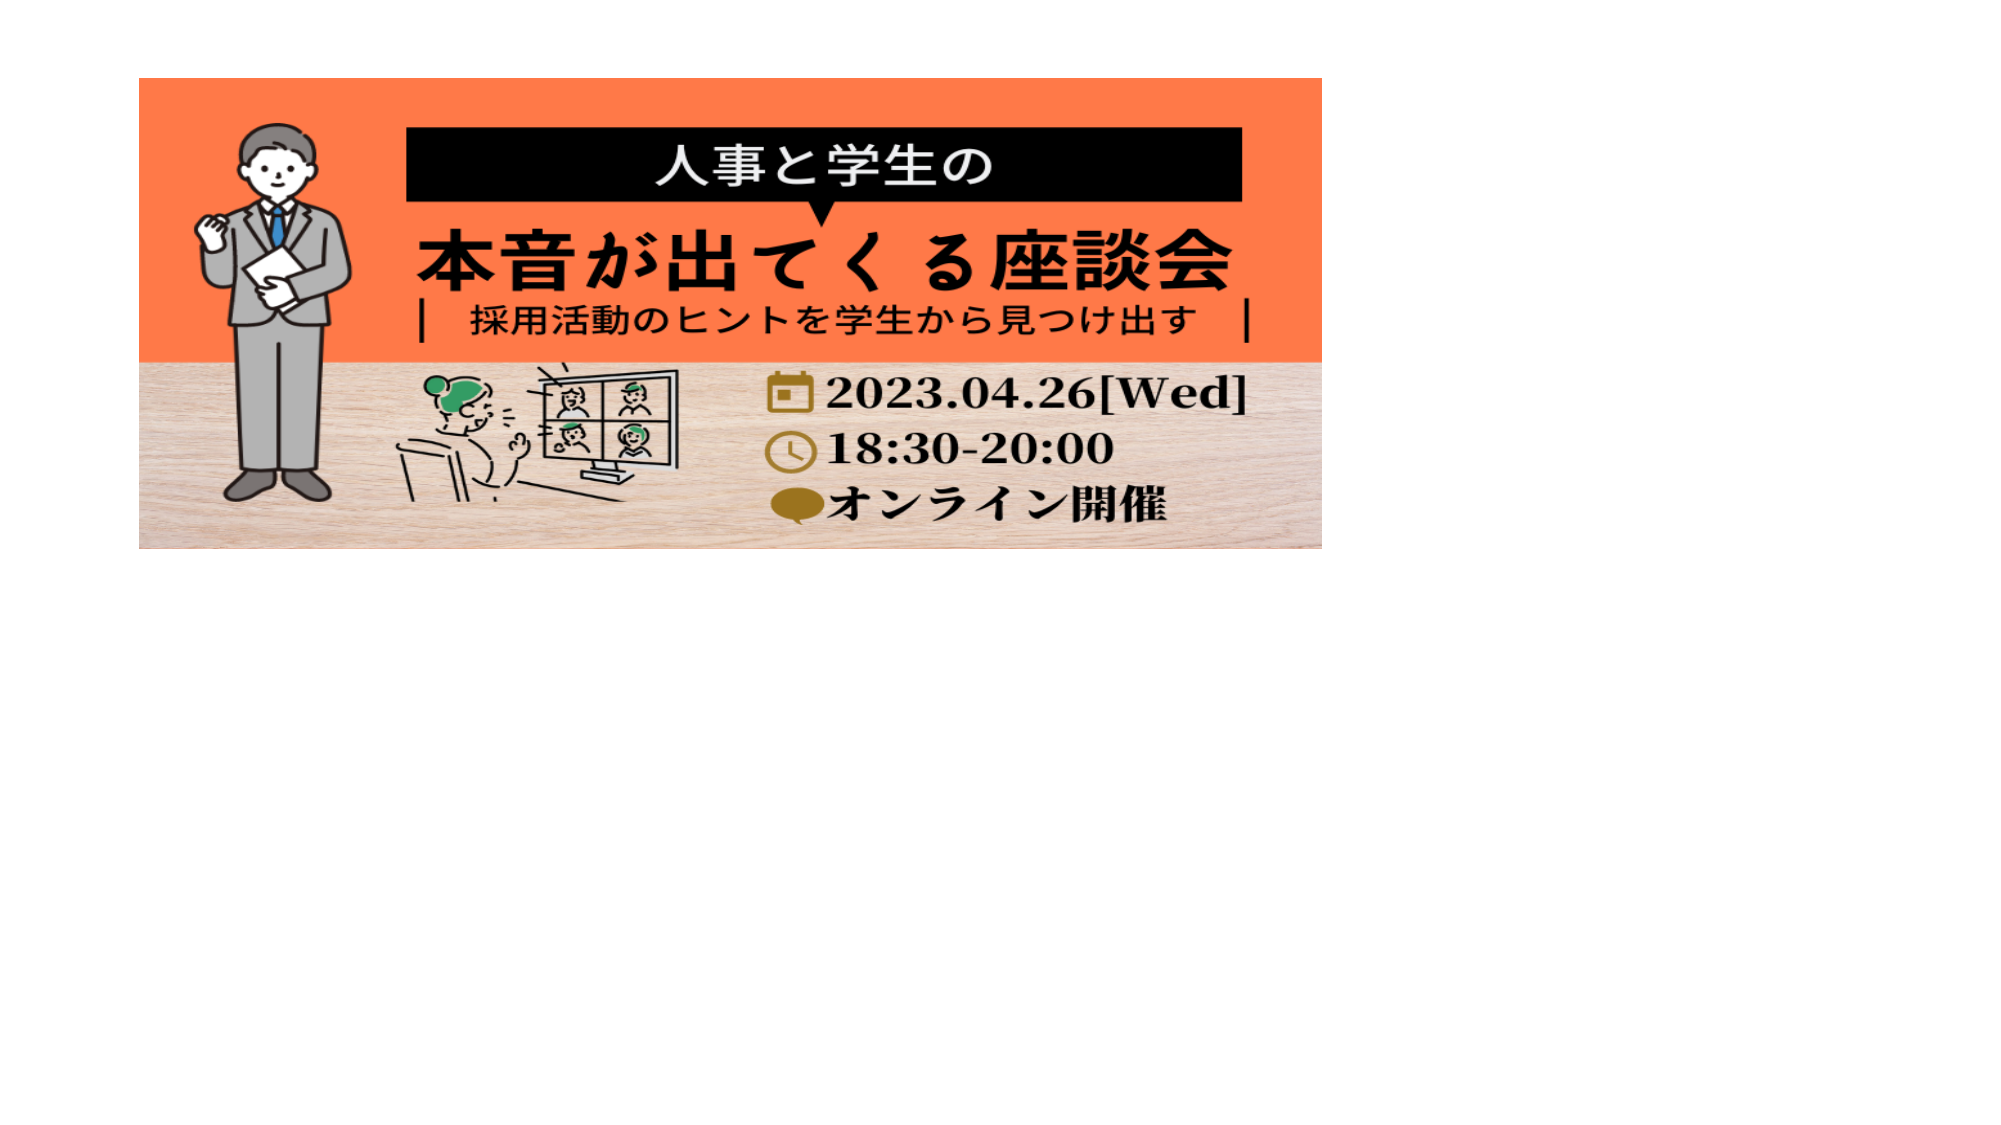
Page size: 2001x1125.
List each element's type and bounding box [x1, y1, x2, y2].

picture [139, 78, 1322, 550]
